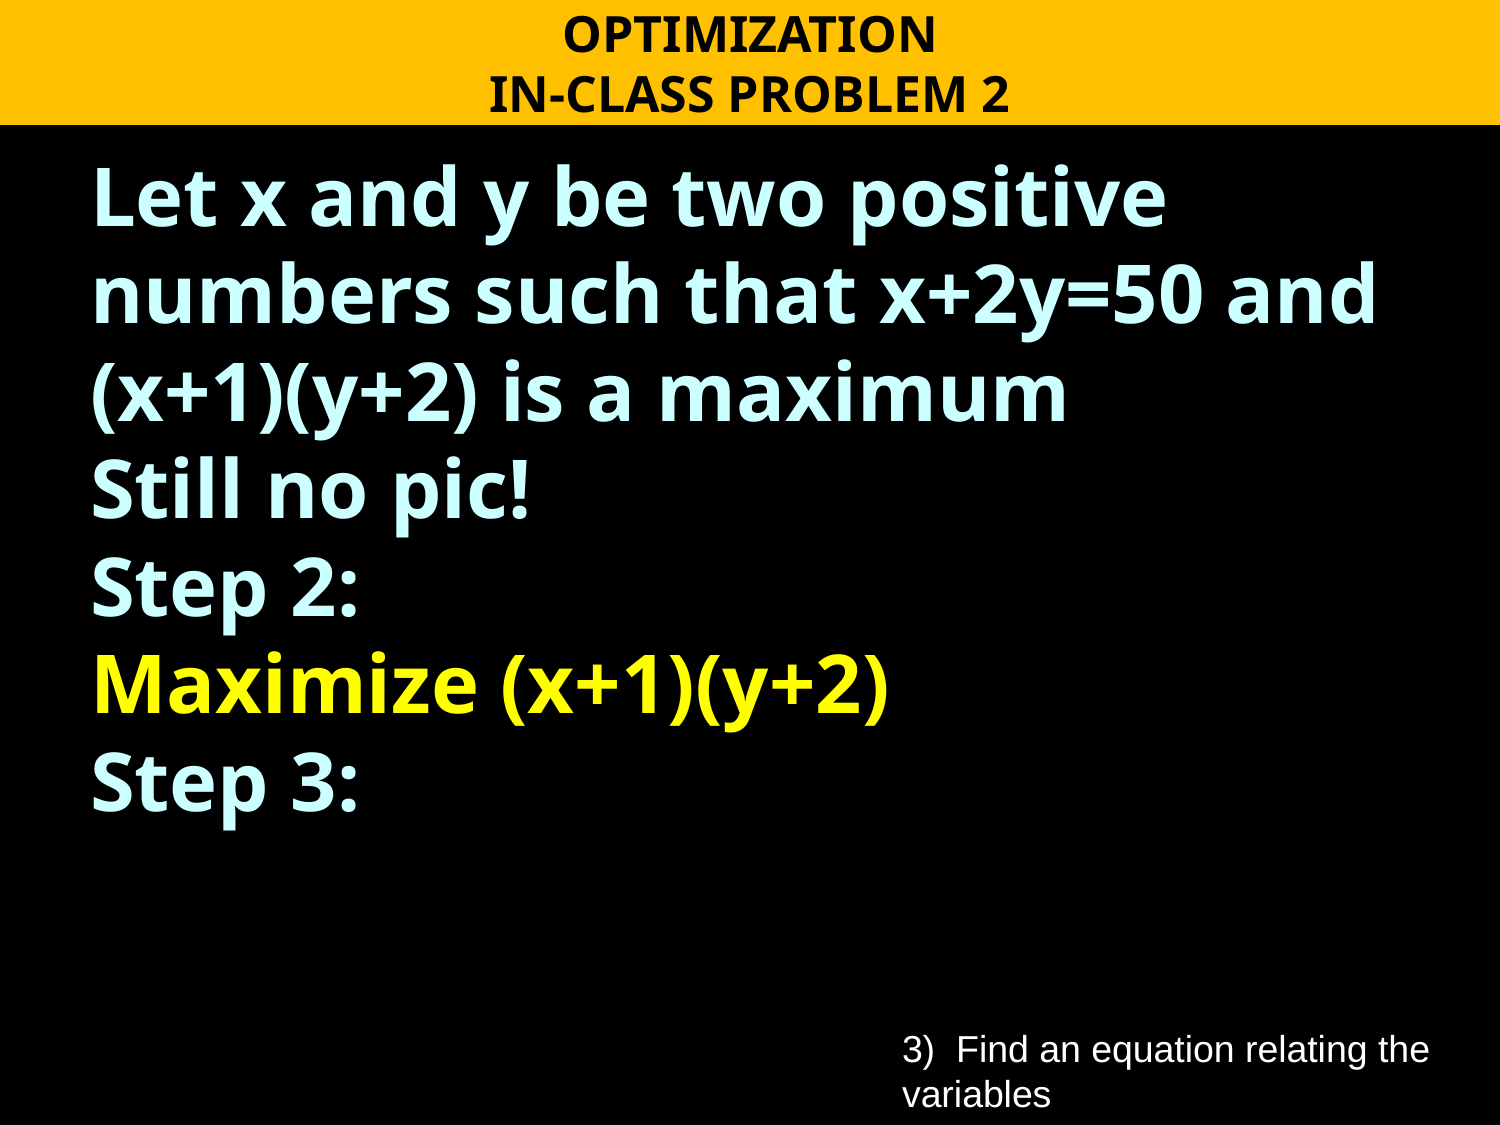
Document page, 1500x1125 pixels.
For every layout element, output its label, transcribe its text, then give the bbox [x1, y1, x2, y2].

list Let x and y be two positive numbers such that x+2y=50 and (x+1)(y+2) is a maximum Still no pic! Step 2: Maximize (x+1)(y+2) Step 3: [75, 137, 1500, 1063]
text_box OPTIMIZATION IN-CLASS PROBLEM 2 [0, 0, 1500, 125]
text_box 3) Find an equation relating the variables [812, 1017, 1500, 1123]
